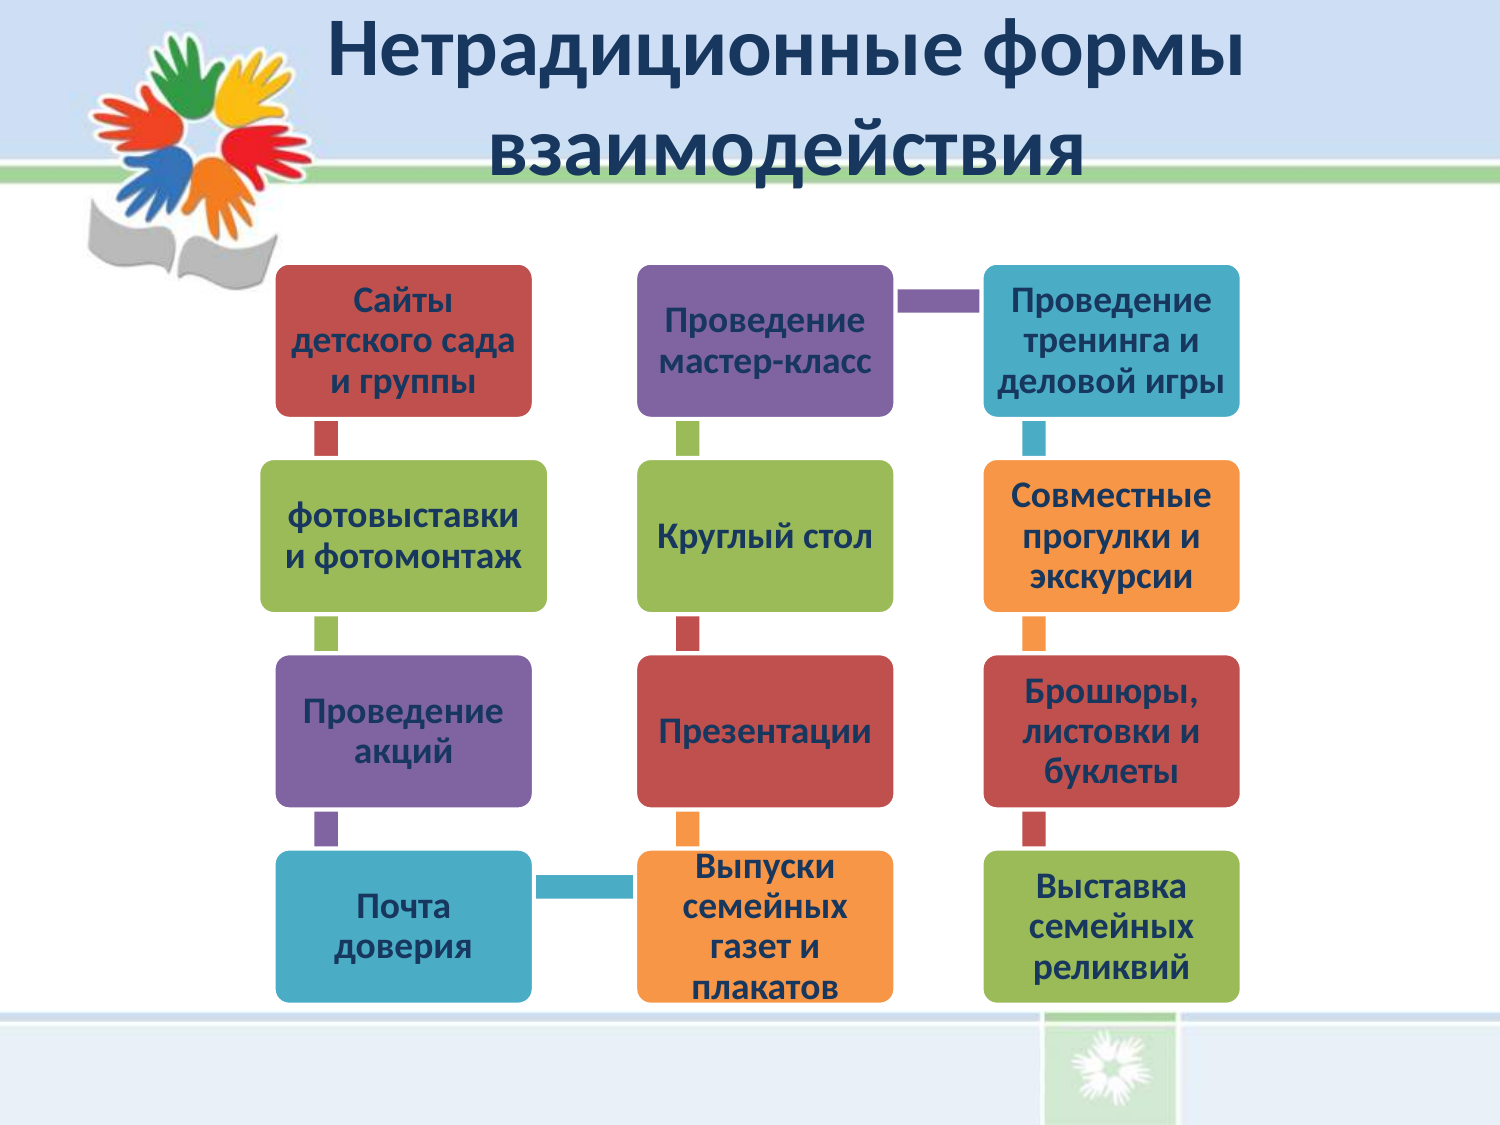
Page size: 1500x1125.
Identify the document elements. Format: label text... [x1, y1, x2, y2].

picture [0, 0, 1500, 1125]
title Нетрадиционные формы взаимодействия [75, 0, 1500, 185]
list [74, 262, 1426, 1006]
